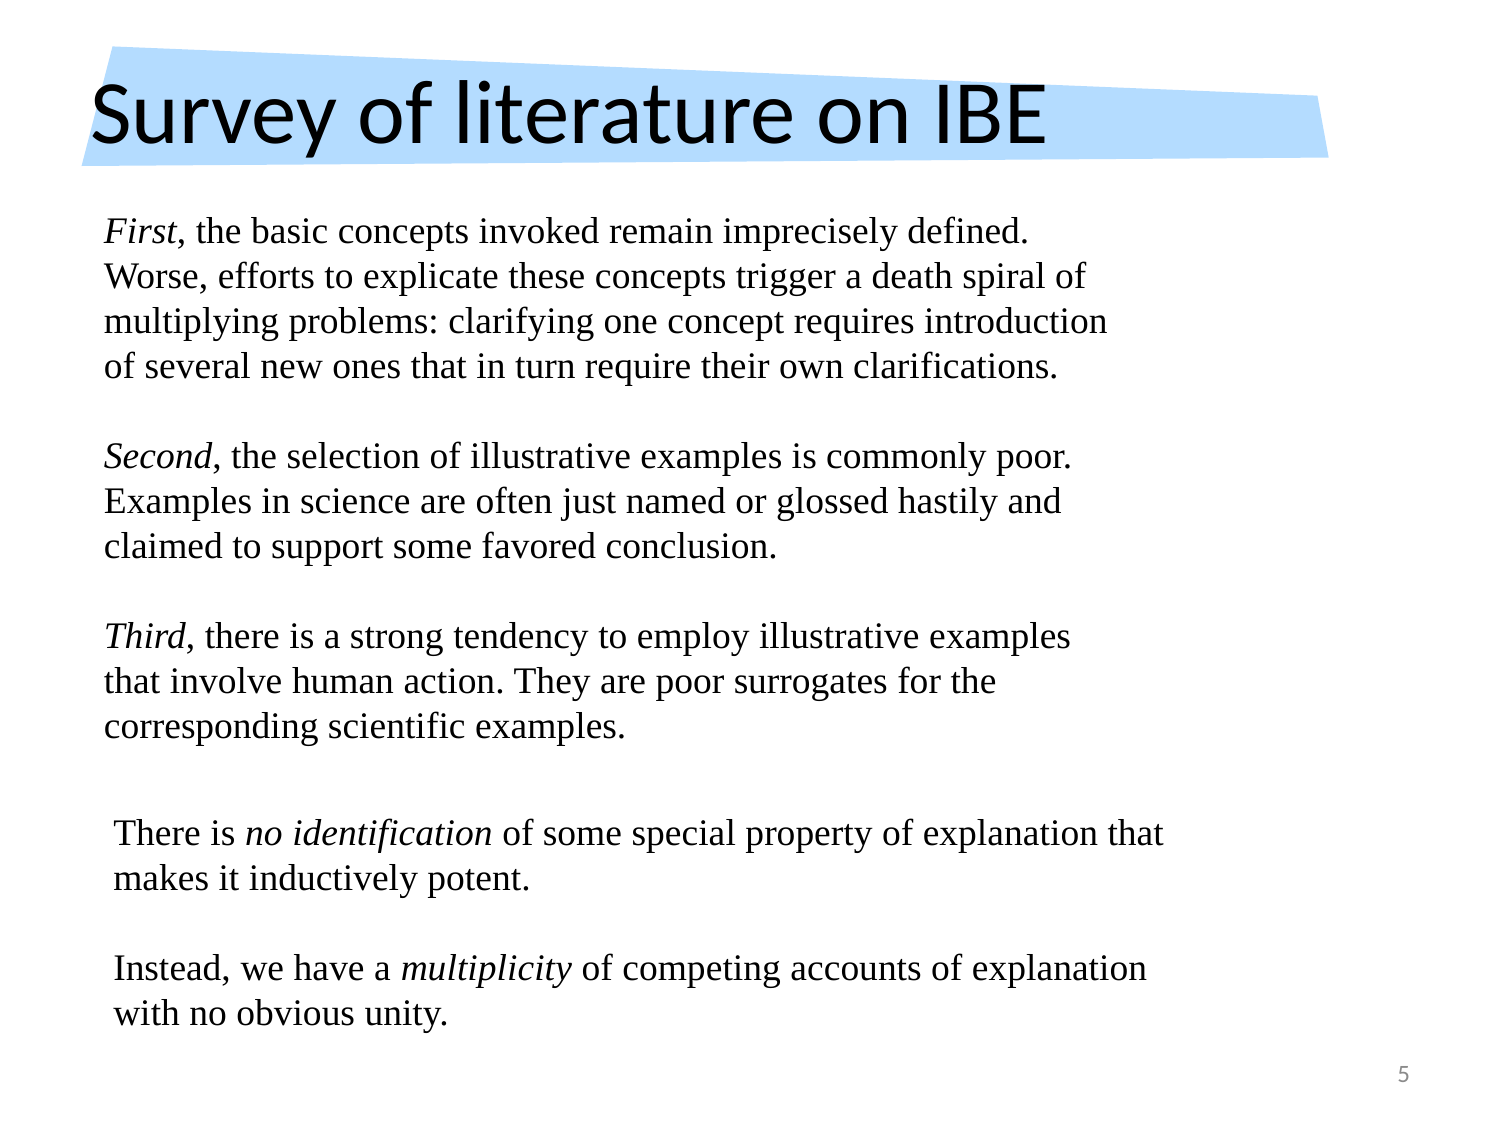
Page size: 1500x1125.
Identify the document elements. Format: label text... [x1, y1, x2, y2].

title Survey of literature on IBE [75, 45, 1425, 170]
text_box There is no identification of some special property of explanation that makes it inductively potent. Instead, we have a multiplicity of competing accounts of explanation with no obvious unity. [98, 800, 1198, 1086]
text_box First, the basic concepts invoked remain imprecisely defined. Worse, efforts to explicate these concepts trigger a death spiral of multiplying problems: clarifying one concept requires introduction of several new ones that in turn require their own clarifications. Second, the selection of illustrative examples is commonly poor. Examples in science are often just named or glossed hastily and claimed to support some favored conclusion. Third, there is a strong tendency to employ illustrative examples that involve human action. They are poor surrogates for the corresponding scientific examples. [89, 198, 1142, 754]
slide_number 5 [1074, 1042, 1425, 1103]
